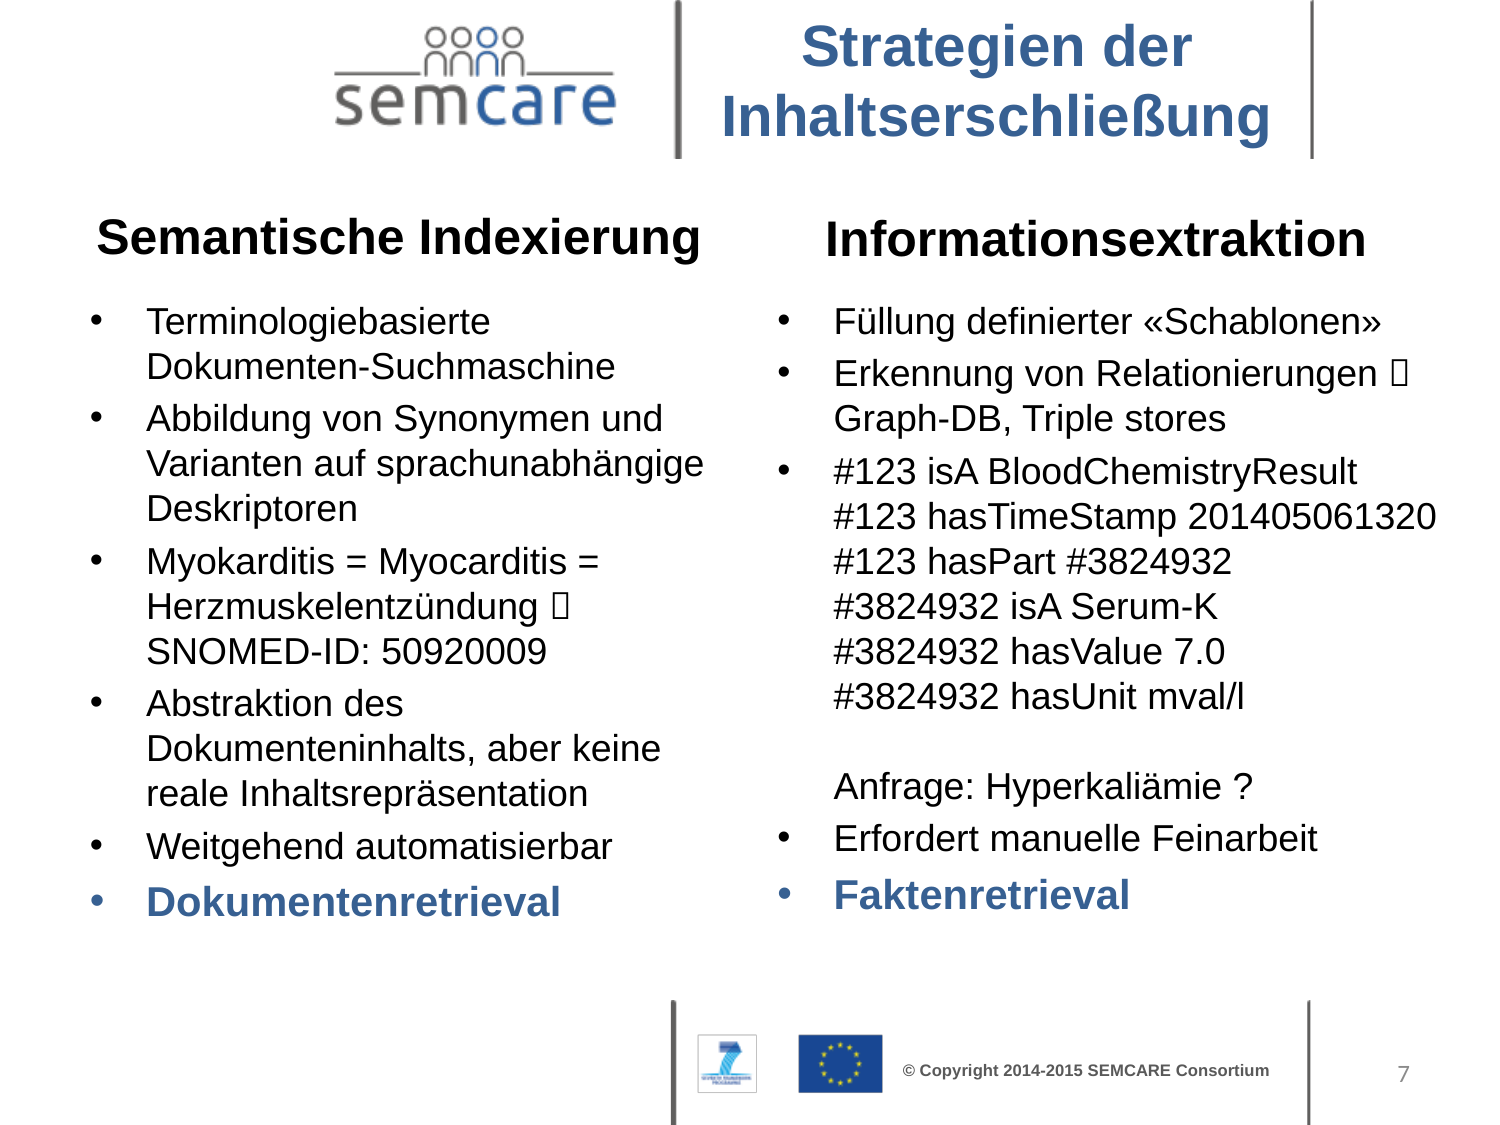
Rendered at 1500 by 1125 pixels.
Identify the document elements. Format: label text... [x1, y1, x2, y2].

text_box [633, 199, 1296, 336]
text_box Strategien der Inhaltserschließung [685, 10, 1309, 147]
title Semantische Indexierung [75, 197, 738, 334]
text_box Informationsextraktion [1296, 199, 1428, 336]
list Füllung definierter «Schablonen» Erkennung von Relationierungen  Graph-DB, Triple stores #123 isA BloodChemistryResult #123 hasTimeStamp 201405061320 #123 hasPart #3824932 #3824932 isA Serum-K #3824932 hasValue 7.0 #3824932 hasUnit mval/l Anfrage: Hyperkaliämie ? Erfordert manuelle Feinarbeit Faktenretrieval [762, 289, 1488, 998]
slide_number 7 [1330, 1042, 1425, 1103]
list Terminologiebasierte Dokumenten-Suchmaschine Abbildung von Synonymen und Varianten auf sprachunabhängige Deskriptoren Myokarditis = Myocarditis = Herzmuskelentzündung  SNOMED-ID: 50920009 Abstraktion des Dokumenteninhalts, aber keine reale Inhaltsrepräsentation Weitgehend automatisierbar Dokumentenretrieval [75, 334, 738, 998]
